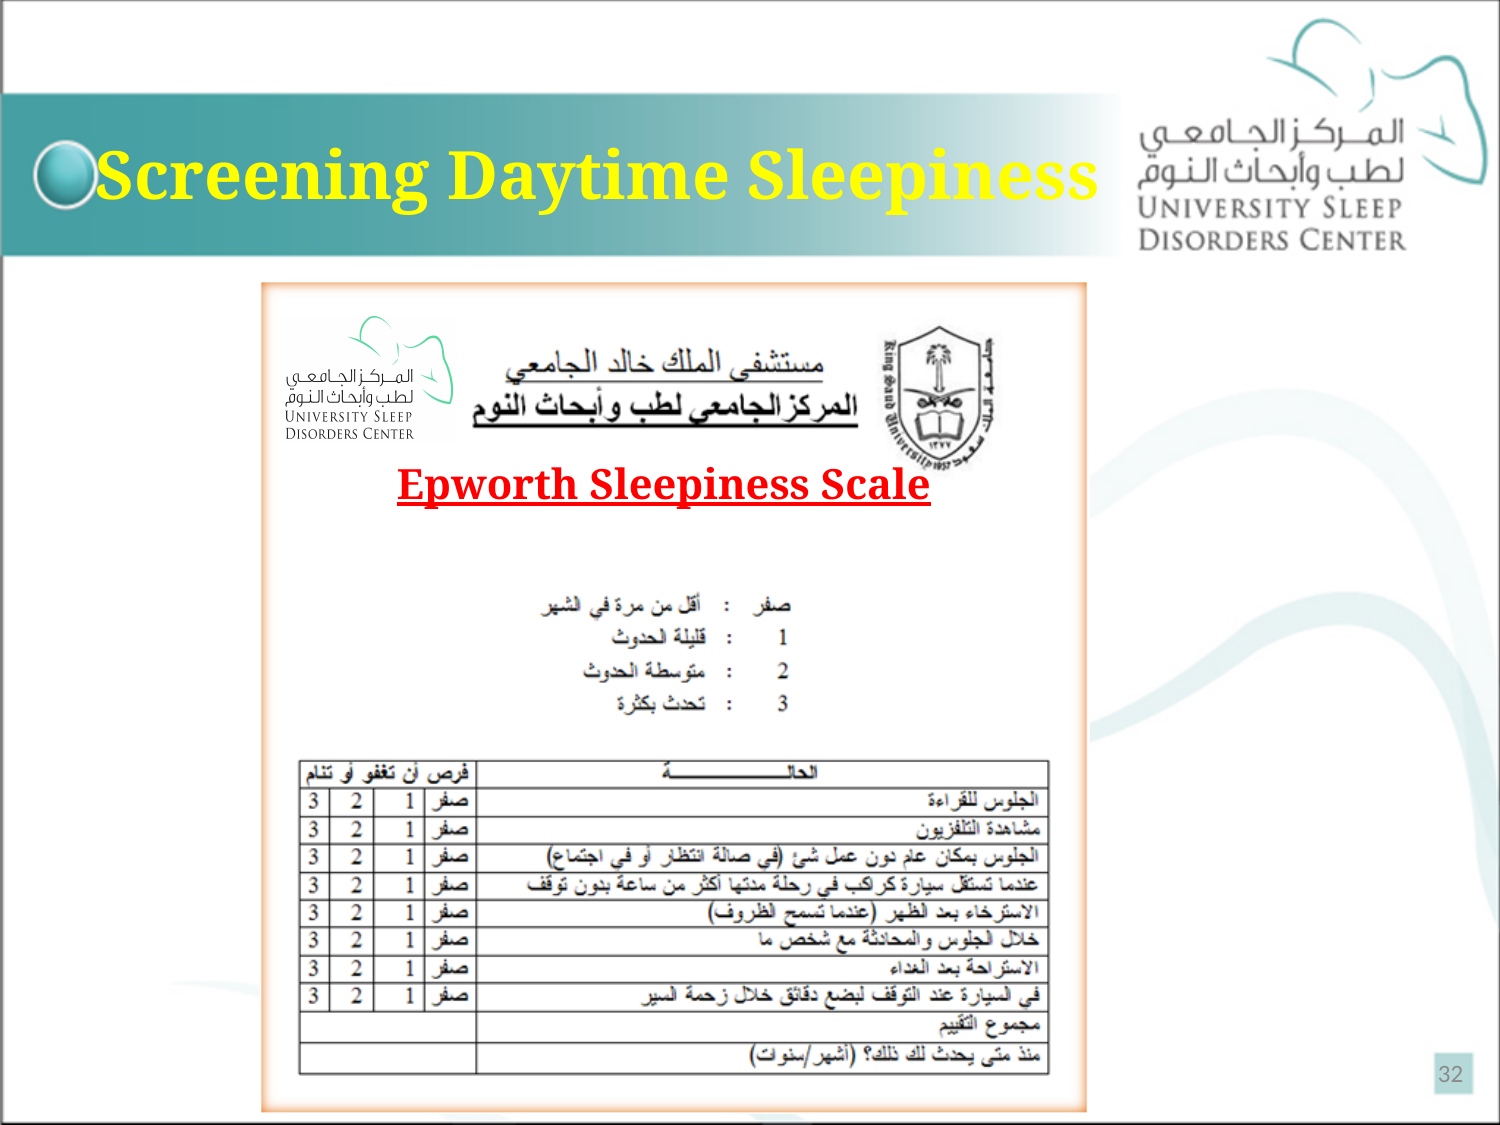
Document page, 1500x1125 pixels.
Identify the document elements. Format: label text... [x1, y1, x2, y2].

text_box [260, 280, 1091, 1114]
slide_number 32 [1417, 1042, 1484, 1103]
picture [0, 0, 1500, 1125]
text_box Screening Daytime Sleepiness [76, 125, 1119, 238]
